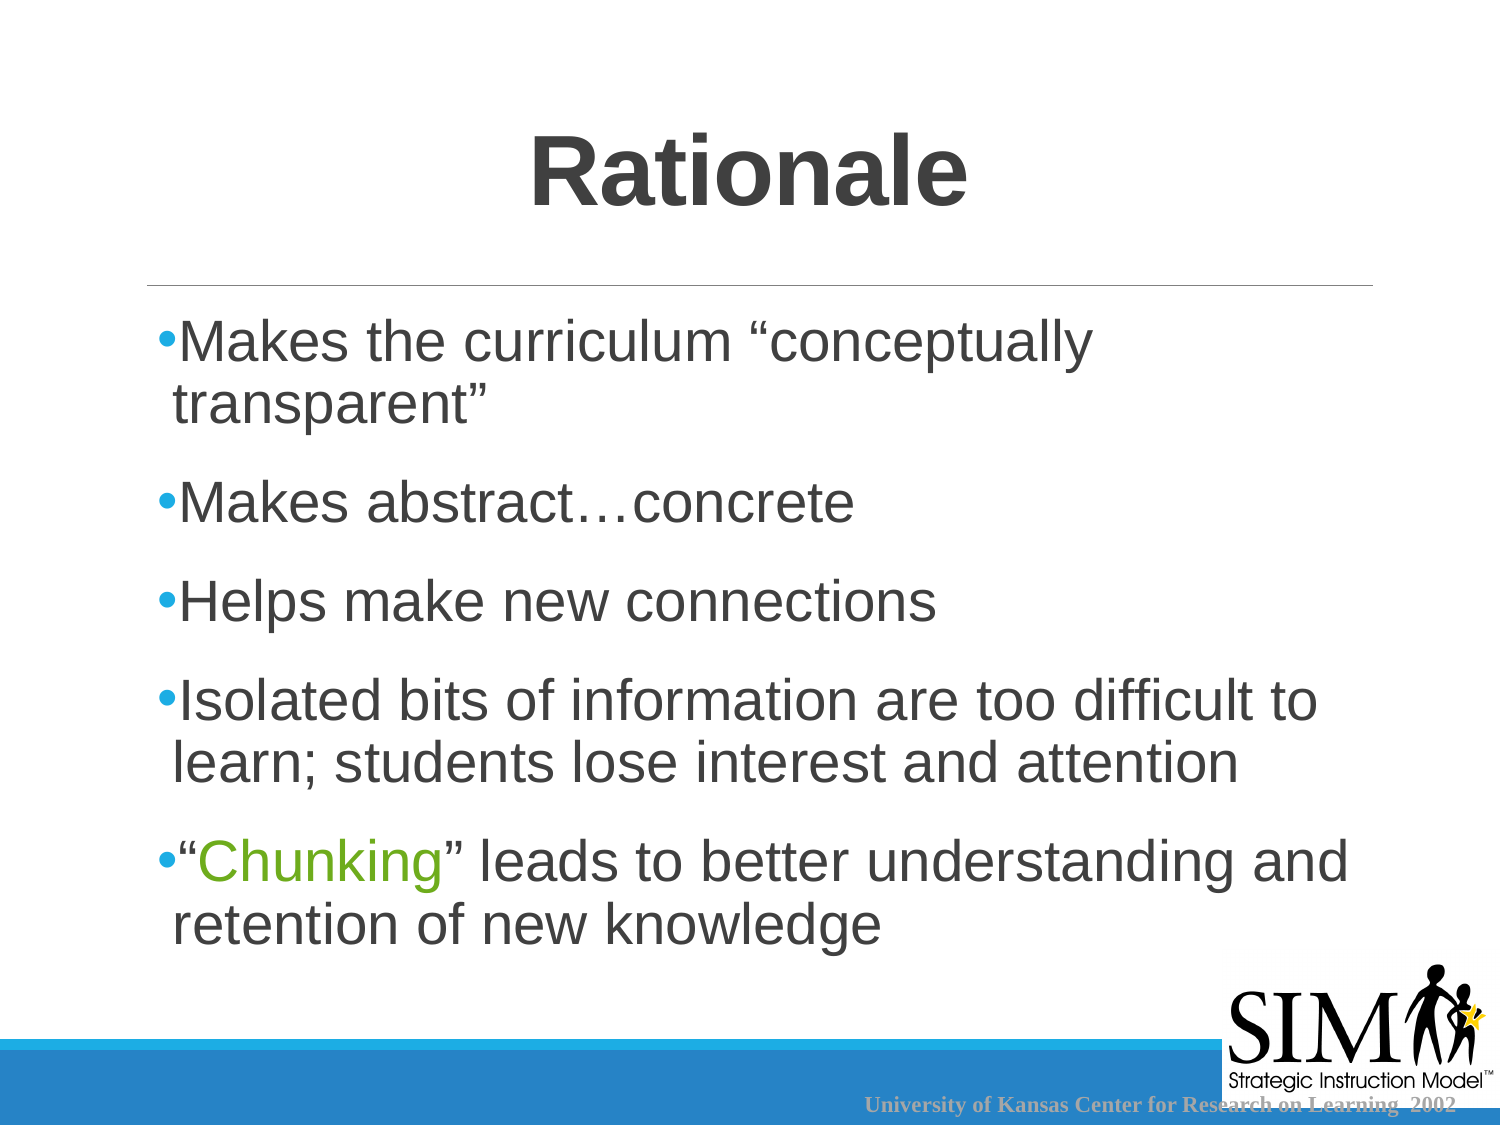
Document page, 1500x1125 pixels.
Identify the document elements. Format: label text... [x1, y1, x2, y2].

text_box University of Kansas Center for Research on Learning 2002 [759, 1071, 1472, 1125]
title Rationale [135, 47, 1373, 234]
list Makes the curriculum “conceptually transparent” Makes abstract…concrete Helps make new connections Isolated bits of information are too difficult to learn; students lose interest and attention “Chunking” leads to better understanding and retention of new knowledge [157, 303, 1372, 1058]
picture [1222, 949, 1500, 1108]
